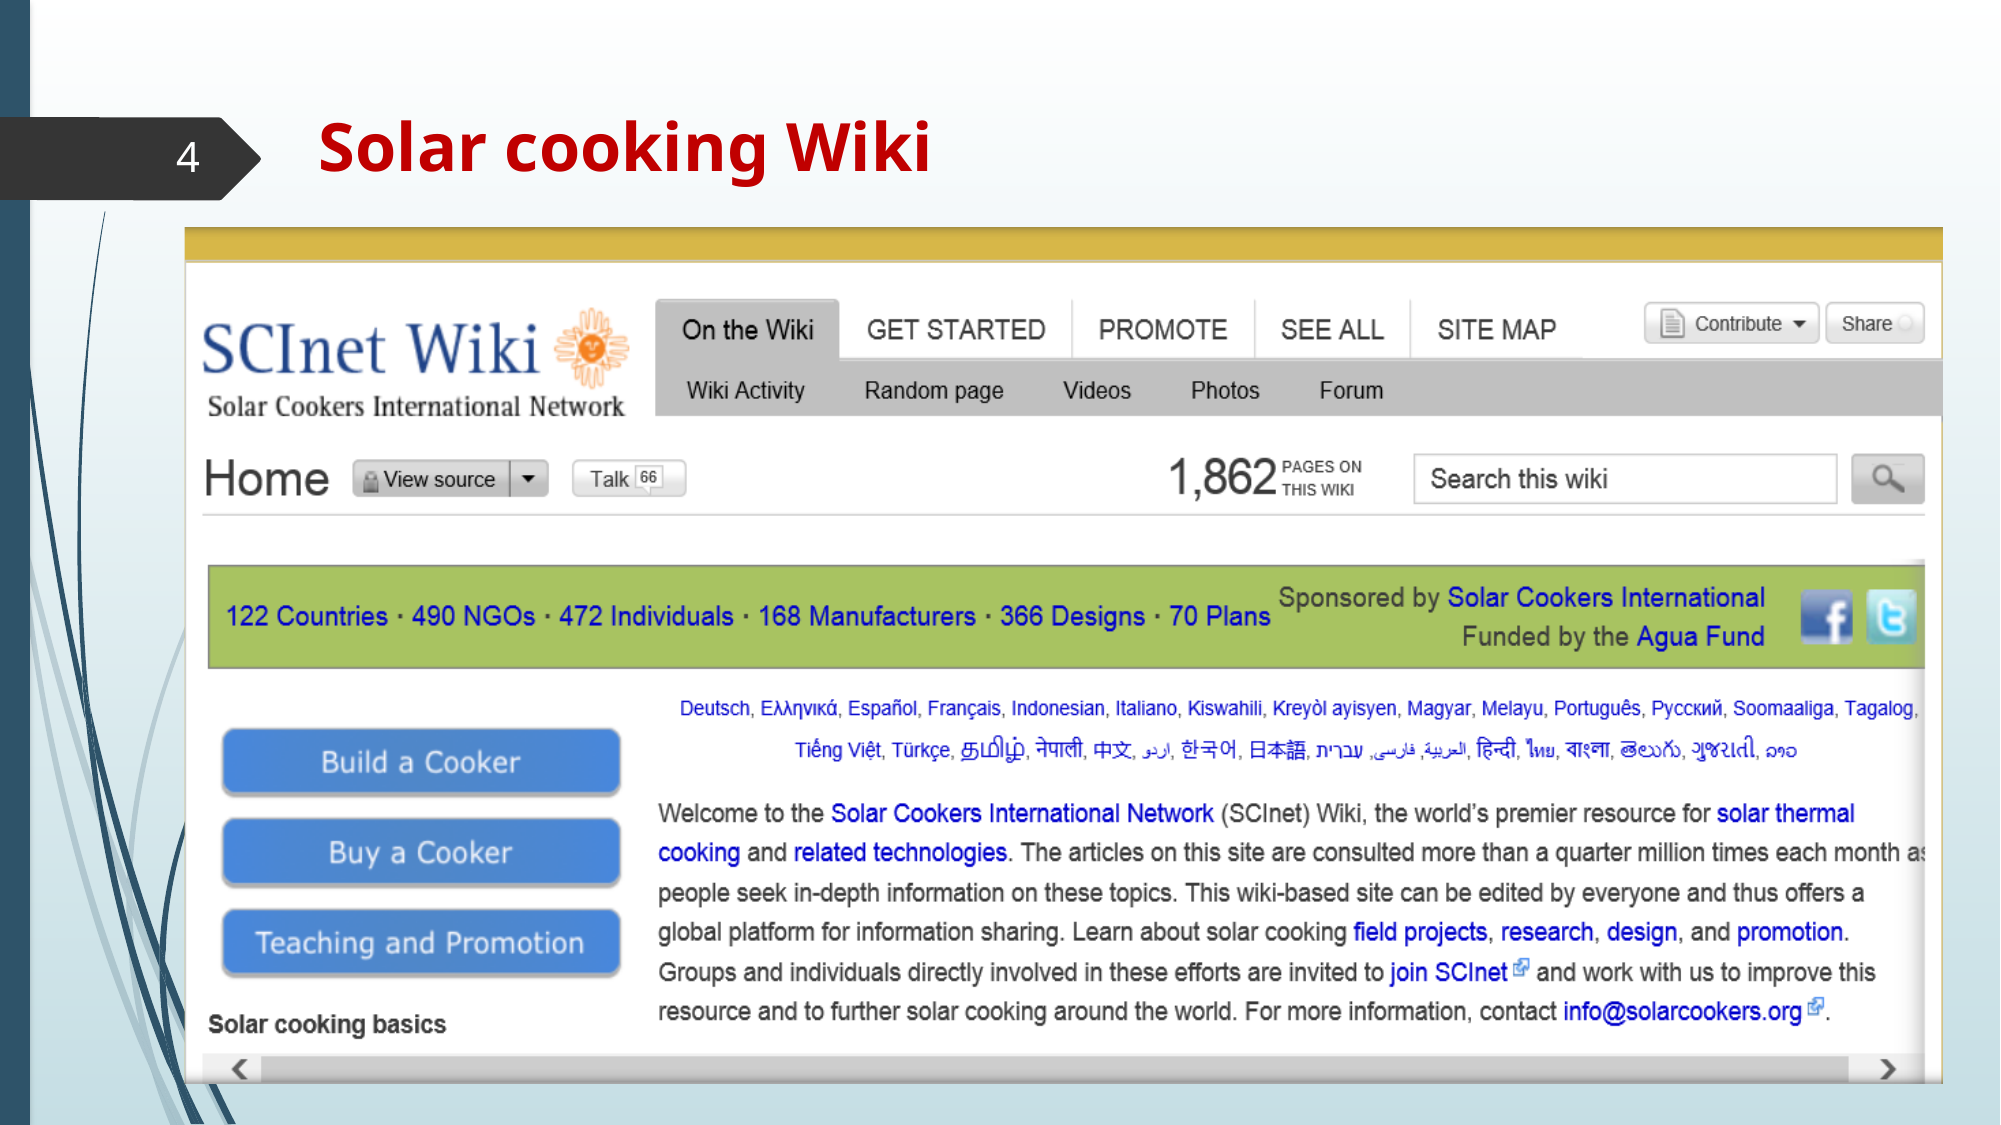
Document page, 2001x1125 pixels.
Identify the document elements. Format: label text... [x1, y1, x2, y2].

picture [184, 227, 1944, 1084]
slide_number 4 [87, 129, 216, 189]
text_box Solar cooking Wiki [304, 97, 1968, 235]
